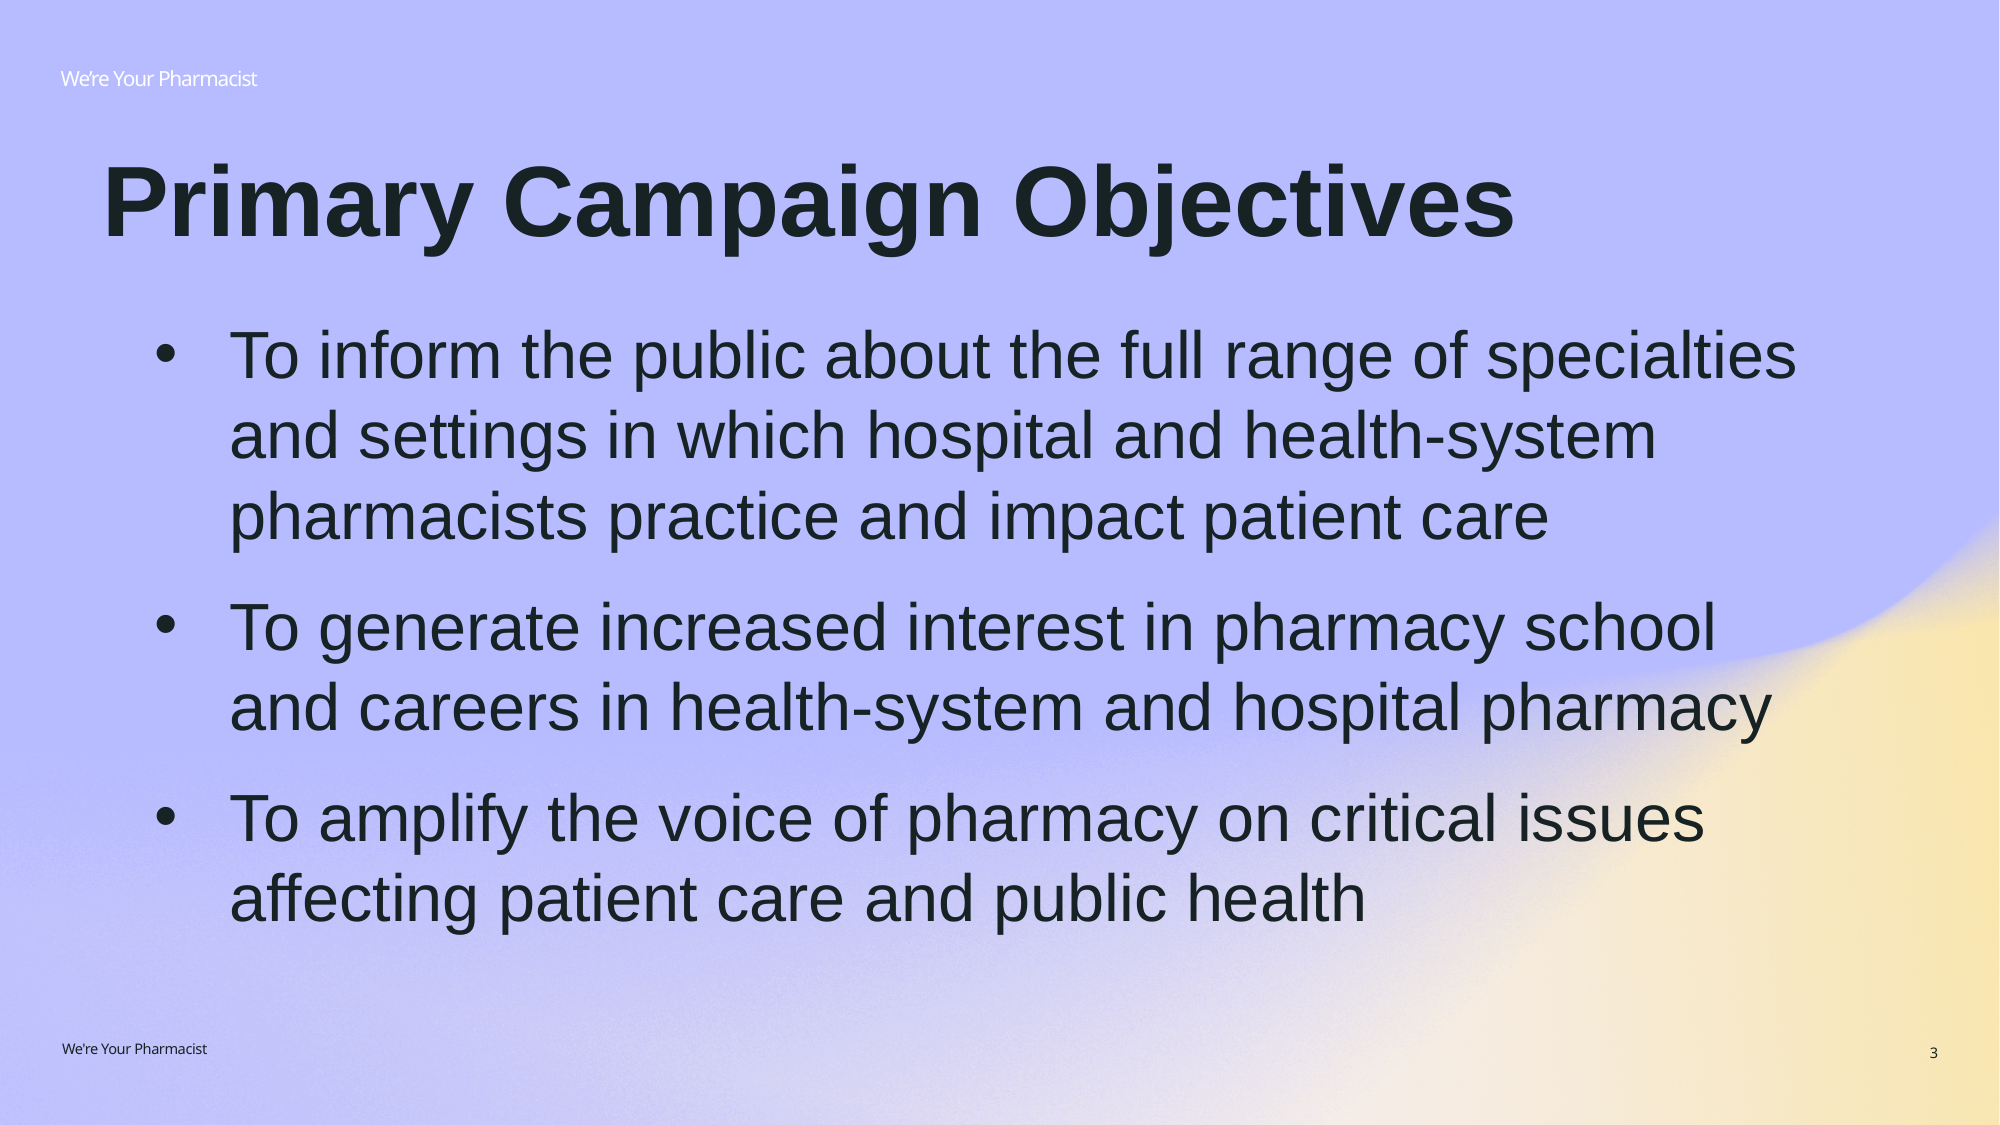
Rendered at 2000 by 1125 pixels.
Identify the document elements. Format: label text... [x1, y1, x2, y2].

text_box Primary Campaign Objectives [87, 87, 1812, 305]
footer We're Your Pharmacist [47, 1007, 645, 1068]
picture [0, 0, 2000, 1125]
list To inform the public about the full range of specialties and settings in which hospital and health-system pharmacists practice and impact patient care To generate increased interest in pharmacy school and careers in health-system and hospital pharmacy To amplify the voice of pharmacy on critical issues affecting patient care and public health [139, 304, 1825, 1020]
slide_number 3 [1861, 1032, 1953, 1068]
list We’re Your Pharmacist [45, 53, 541, 97]
